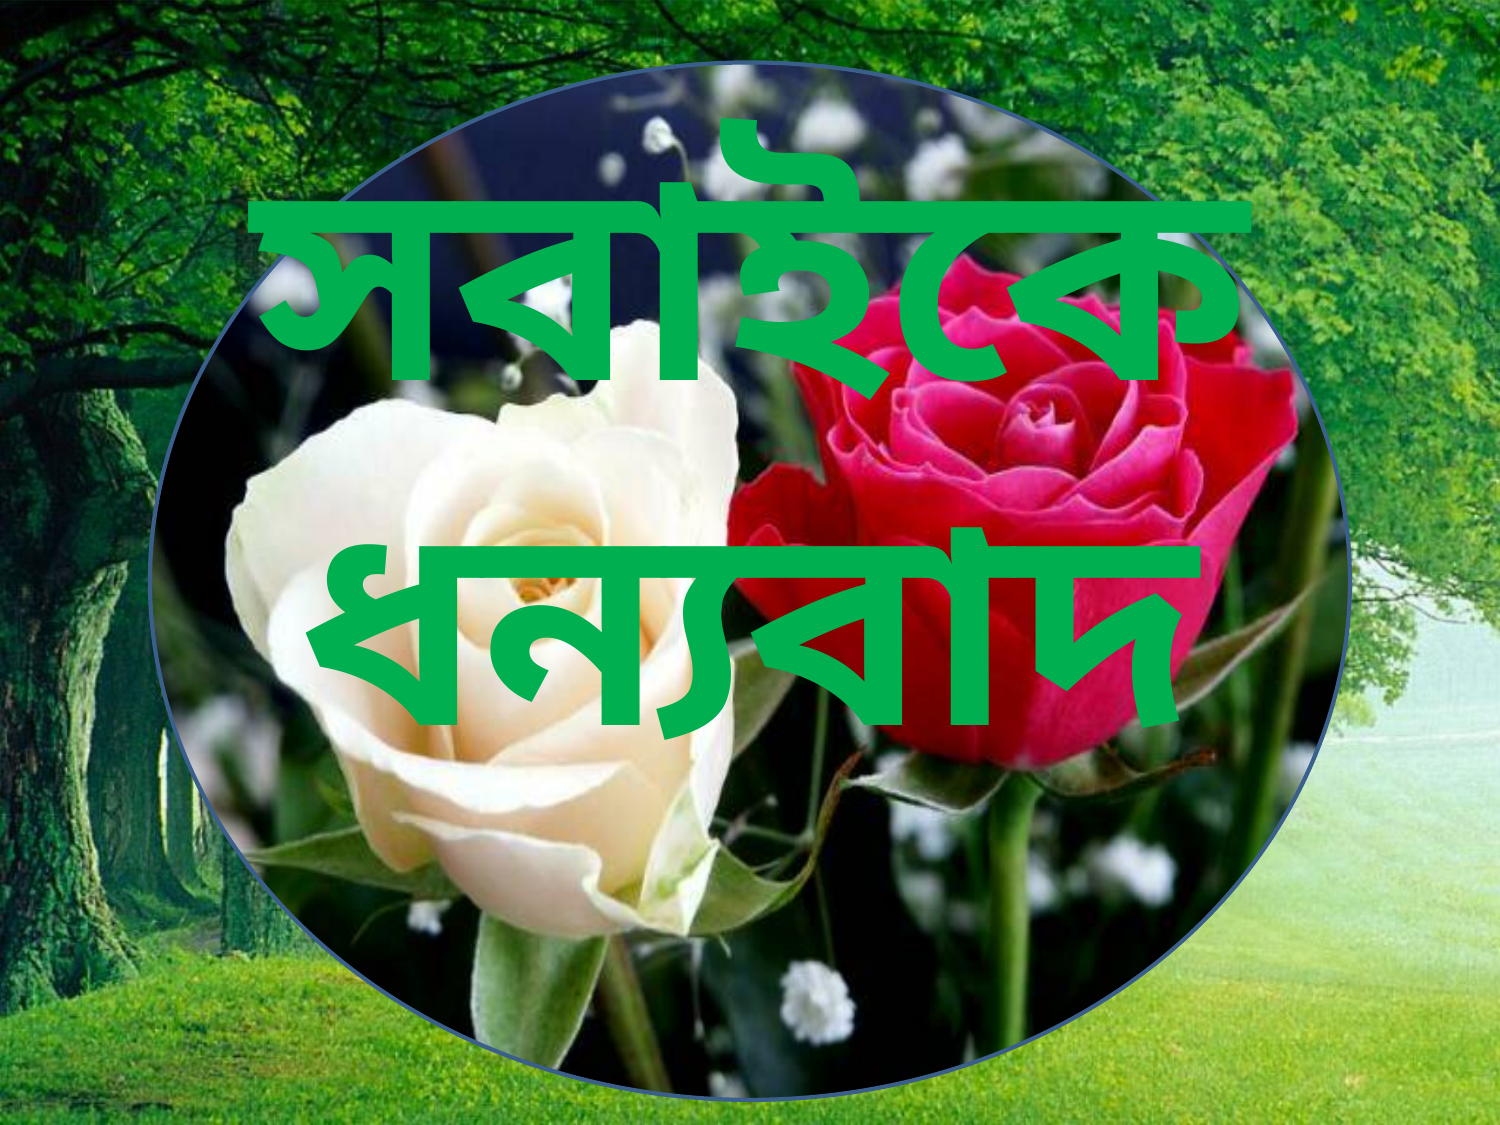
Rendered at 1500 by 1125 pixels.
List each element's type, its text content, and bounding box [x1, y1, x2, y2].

picture [0, 0, 1500, 1125]
text_box সবাইকে ধন্যবাদ [135, 272, 1365, 603]
text_box [265, 60, 1235, 272]
text_box [147, 582, 1353, 1102]
